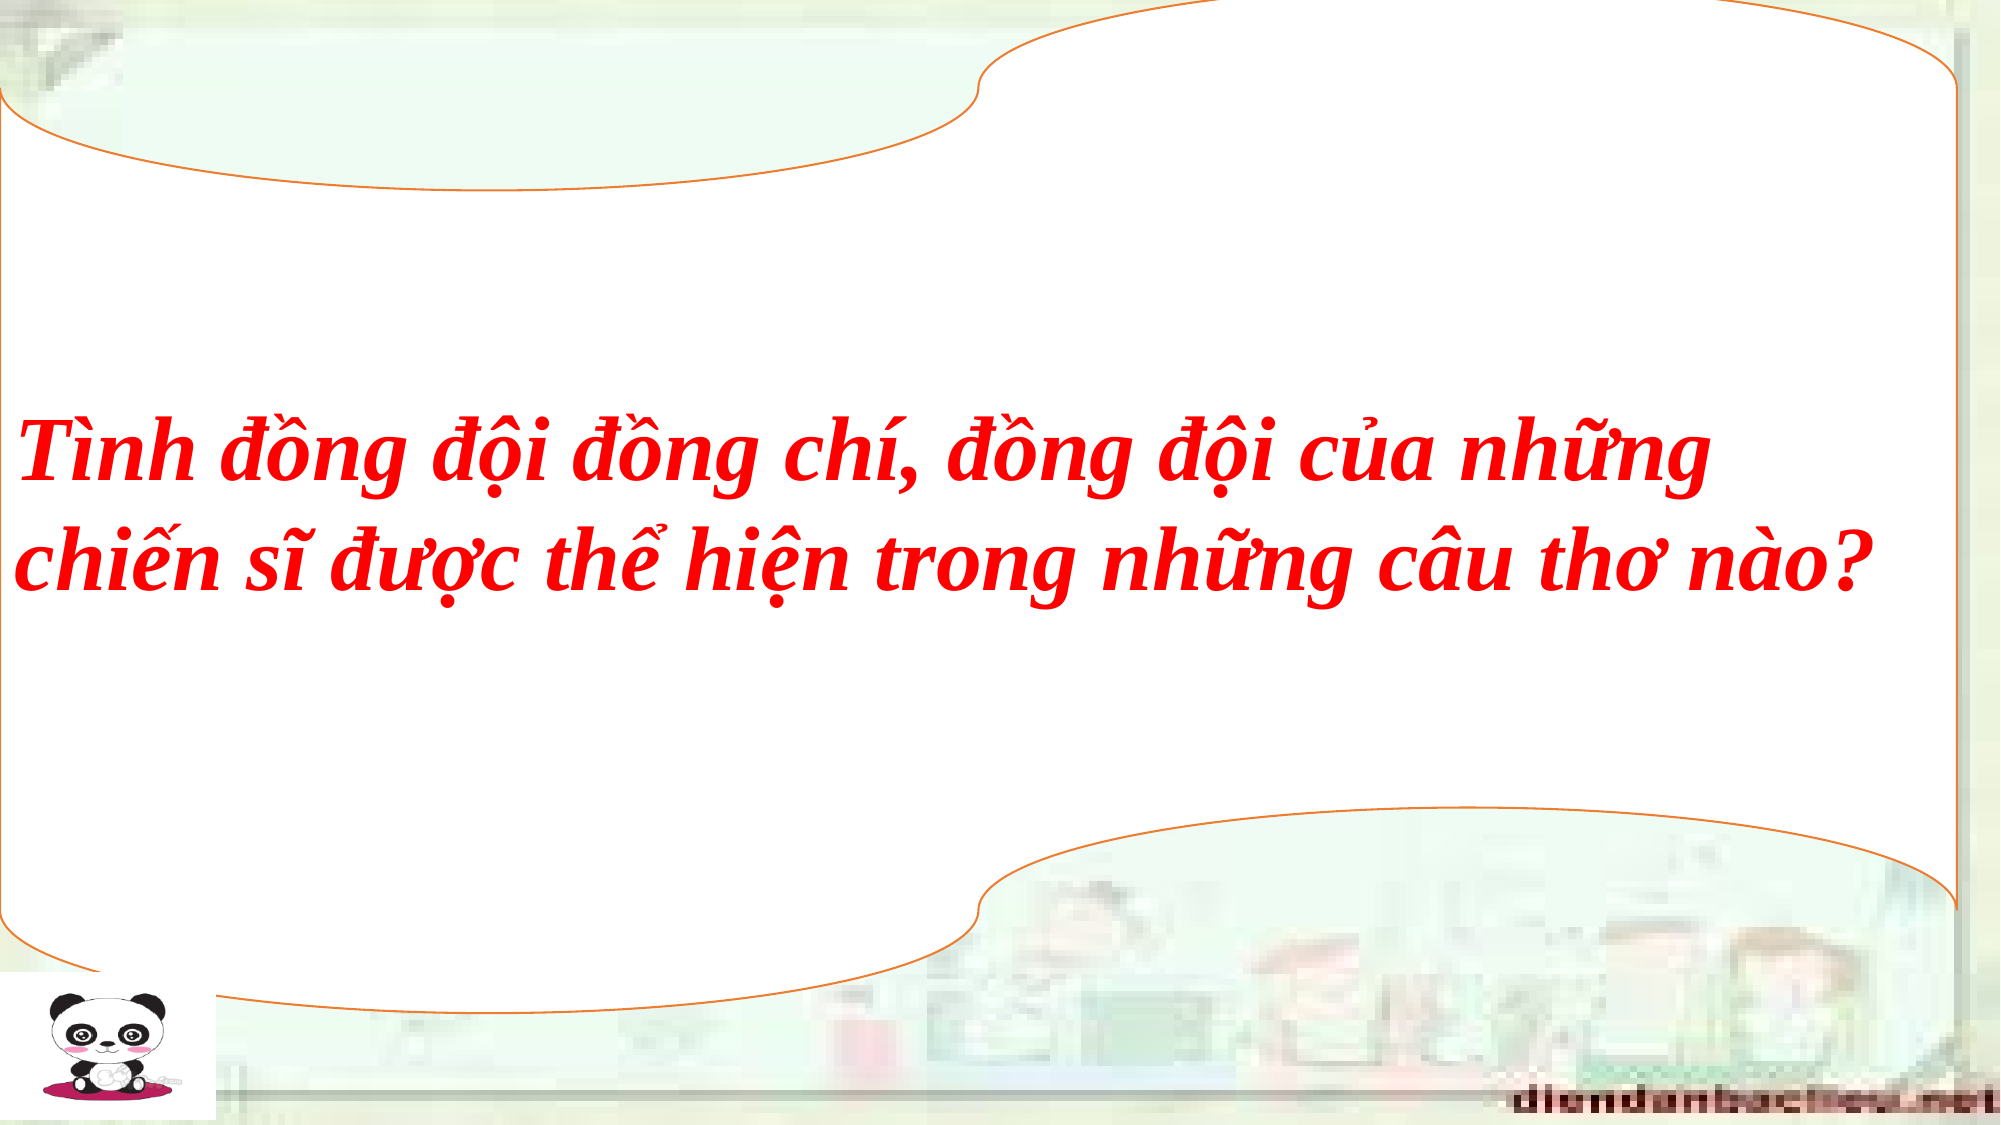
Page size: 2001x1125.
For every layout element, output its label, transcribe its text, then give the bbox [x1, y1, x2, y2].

picture [0, 0, 2001, 1125]
text_box Tình đồng đội đồng chí, đồng đội của những chiến sĩ được thể hiện trong những câu thơ nào? [0, 0, 1958, 1015]
picture [0, 0, 1196, 189]
